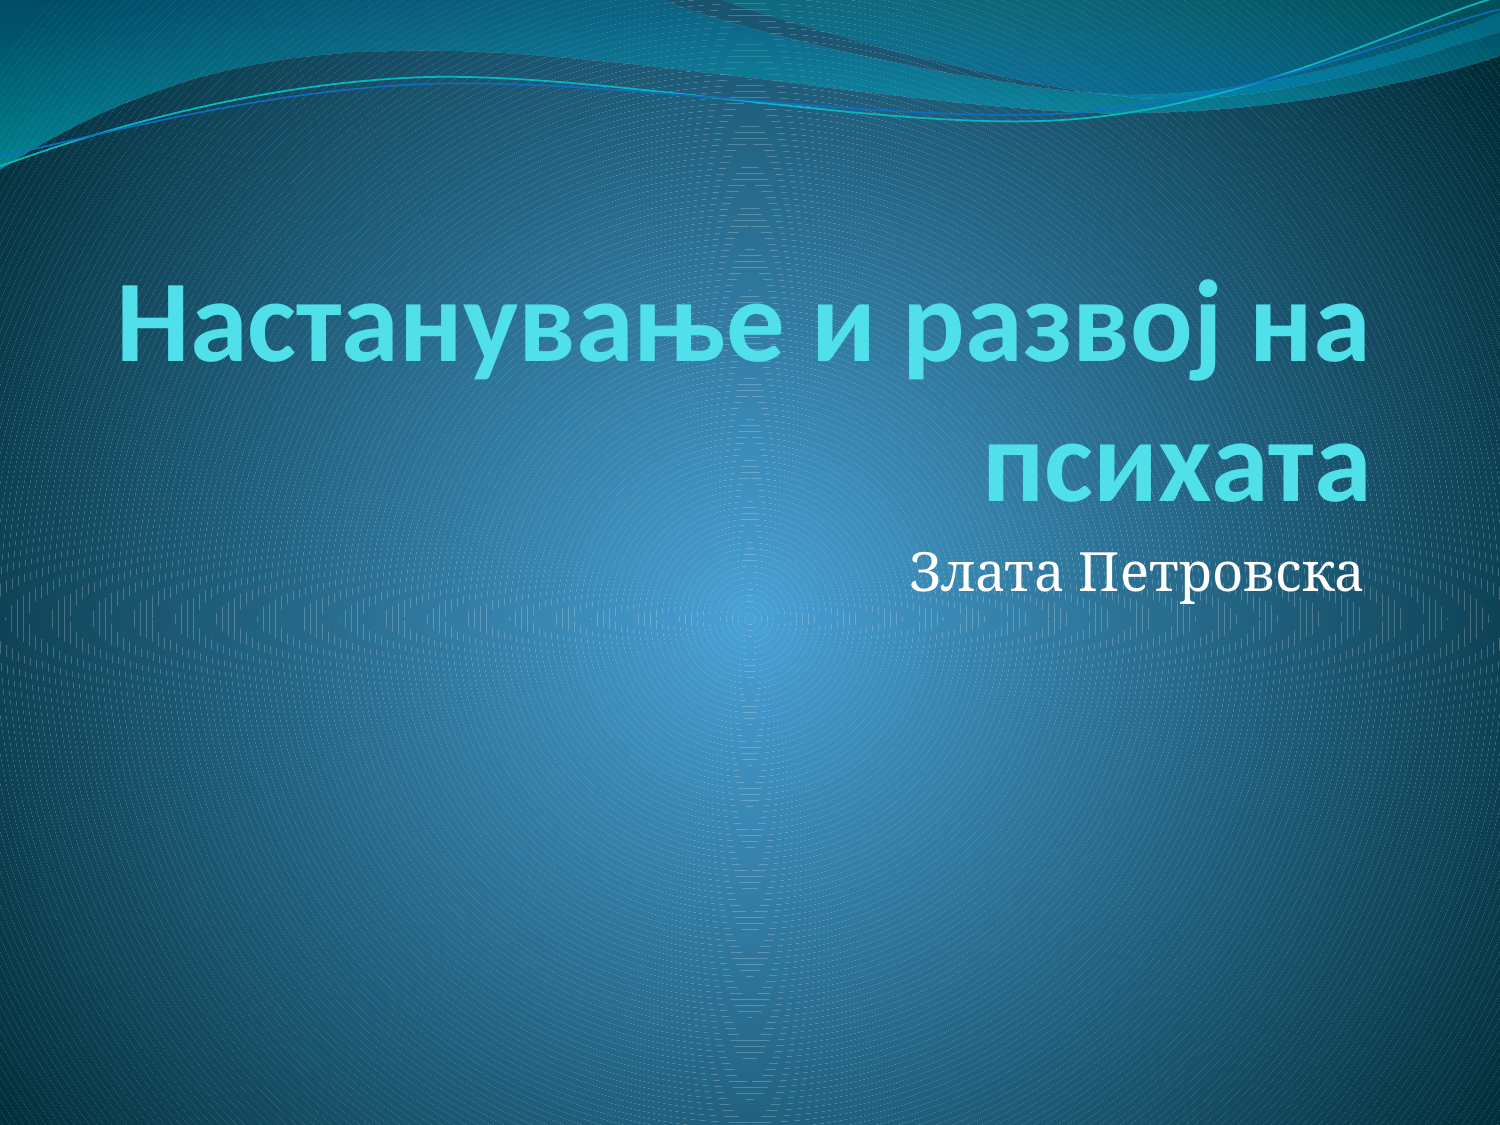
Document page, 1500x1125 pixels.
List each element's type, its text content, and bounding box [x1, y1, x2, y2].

subtitle Злата Петровска [87, 529, 1376, 818]
title Настанување и развој на психата [87, 224, 1376, 525]
